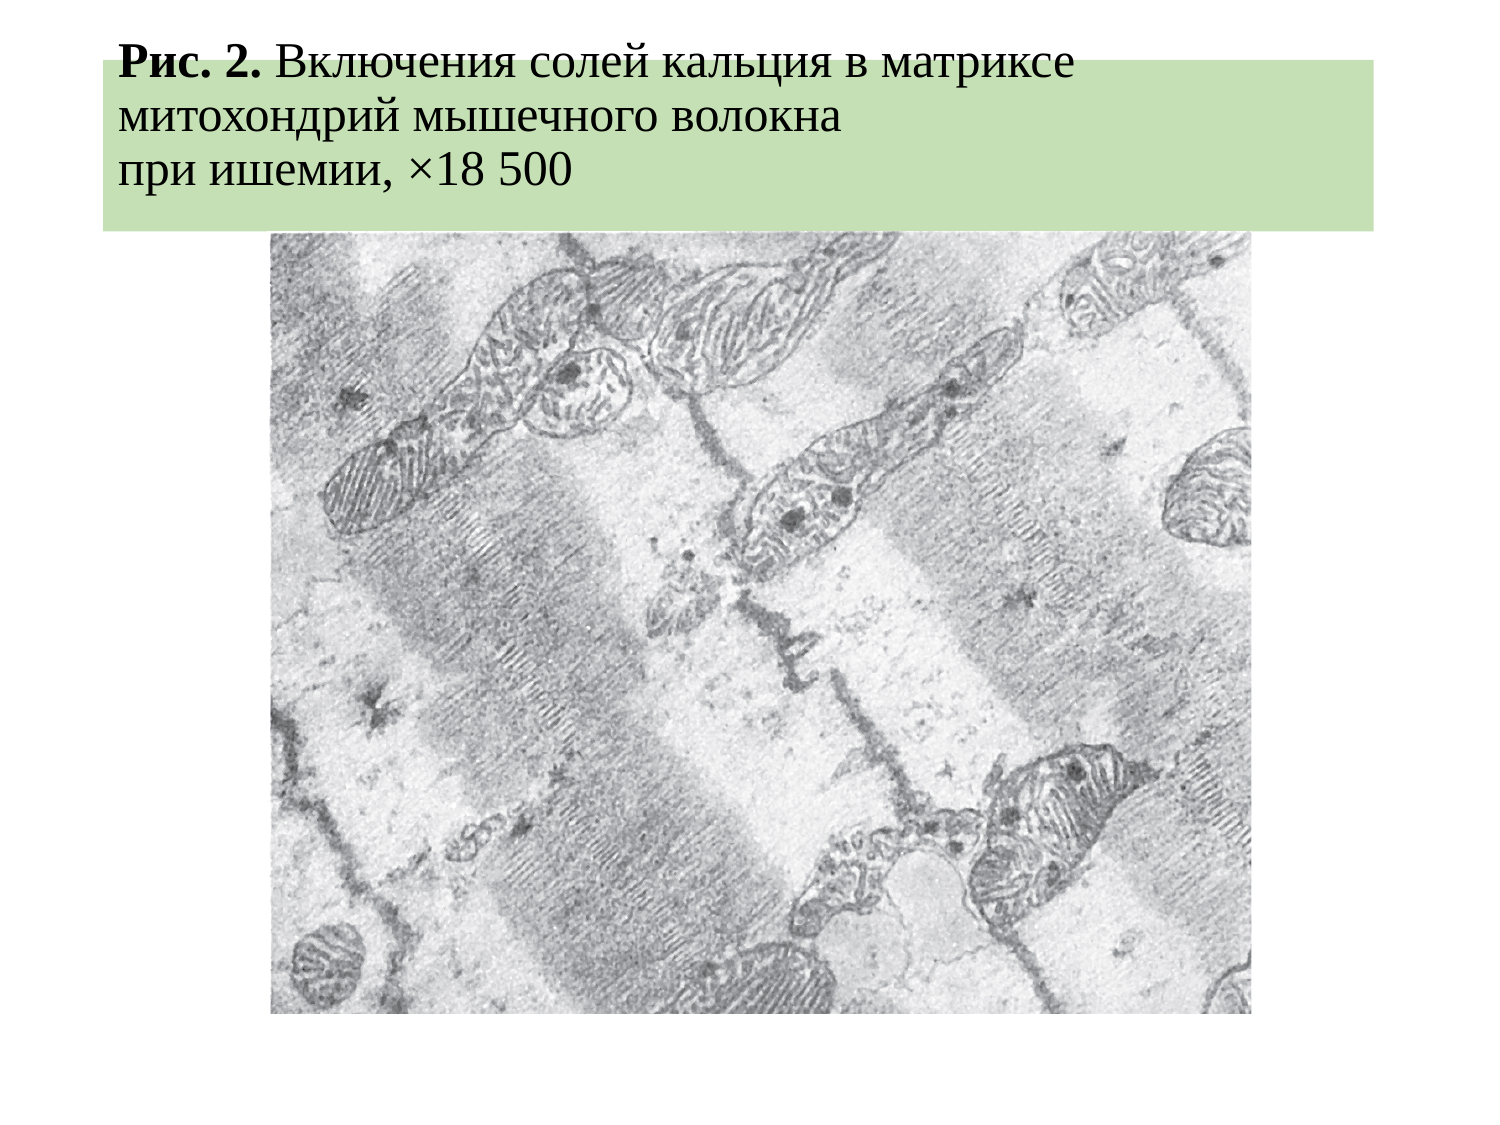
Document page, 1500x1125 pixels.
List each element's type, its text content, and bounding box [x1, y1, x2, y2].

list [267, 231, 1252, 1014]
title Рис. 2. Включения солей кальция в матриксе митохондрий мышечного волокна при ишемии, ×18 500 [103, 59, 1374, 232]
